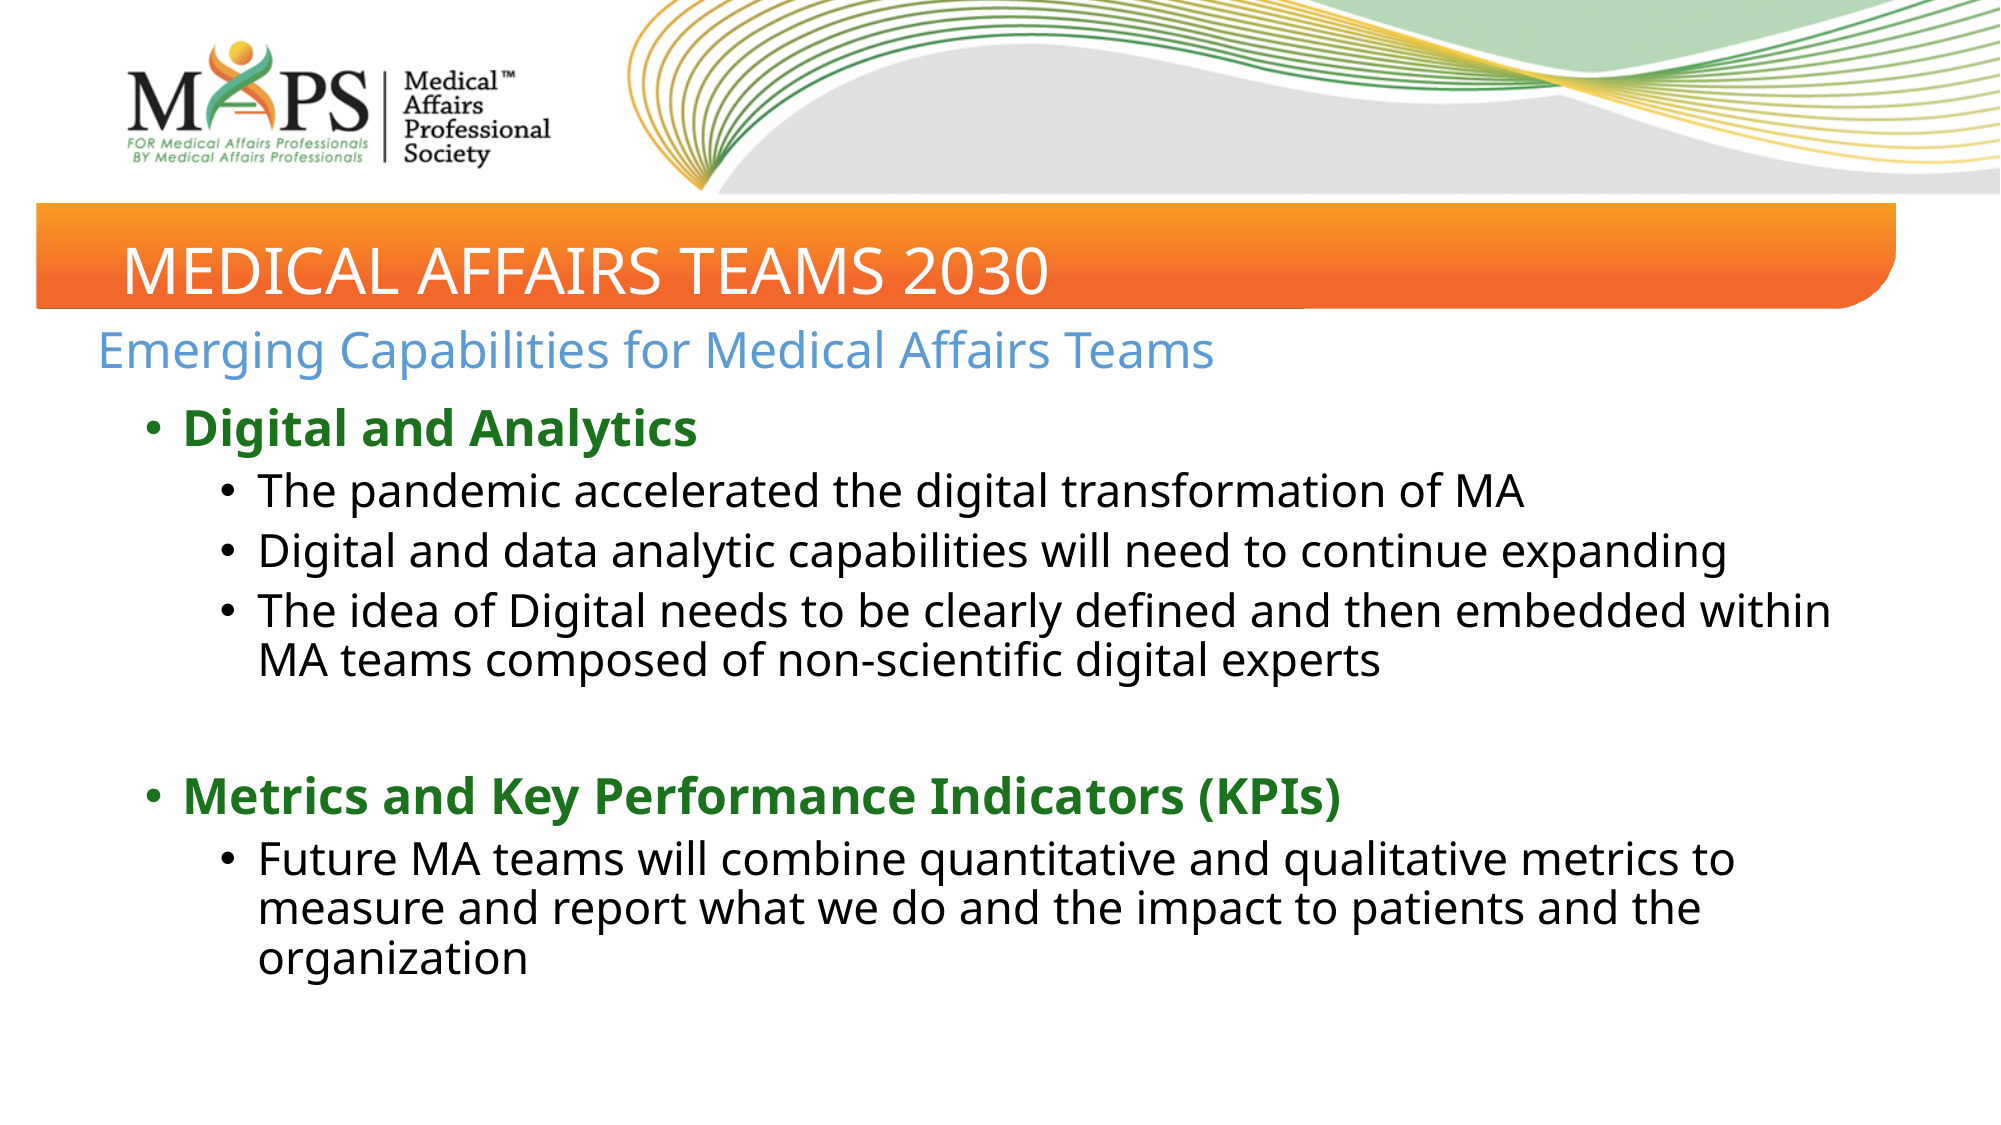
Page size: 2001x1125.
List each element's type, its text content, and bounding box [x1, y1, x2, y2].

list Digital and Analytics The pandemic accelerated the digital transformation of MA Digital and data analytic capabilities will need to continue expanding The idea of Digital needs to be clearly defined and then embedded within MA teams composed of non-scientific digital experts Metrics and Key Performance Indicators (KPIs) Future MA teams will combine quantitative and qualitative metrics to measure and report what we do and the impact to patients and the organization [136, 395, 1863, 1111]
picture [0, 0, 2000, 309]
text_box Emerging Capabilities for Medical Affairs Teams [90, 312, 1801, 393]
text_box MEDICAL AFFAIRS TEAMS 2030 [114, 309, 1332, 316]
